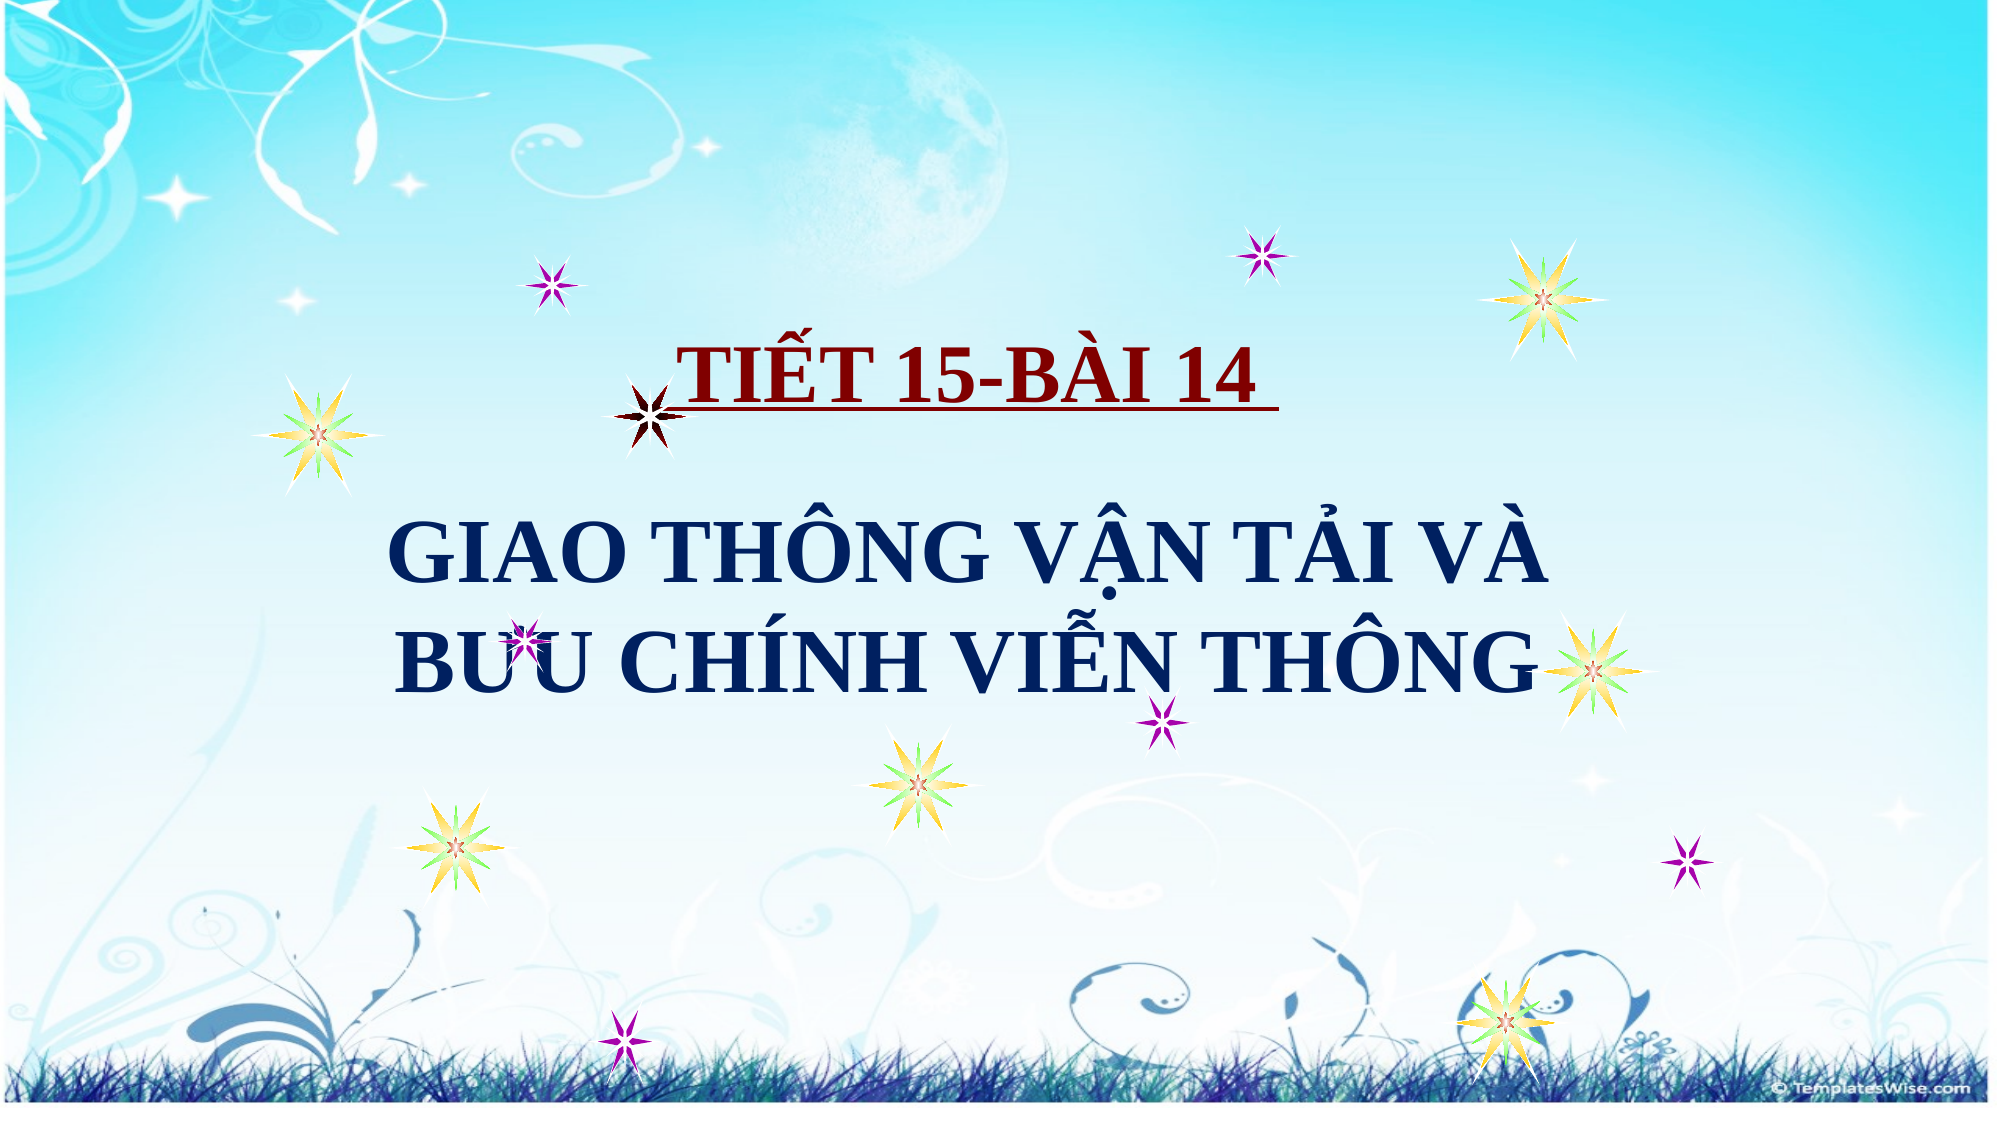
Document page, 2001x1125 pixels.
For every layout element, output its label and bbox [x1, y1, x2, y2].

picture [0, 0, 1997, 1108]
text_box [1649, 824, 1725, 900]
text_box [1524, 609, 1662, 735]
text_box [849, 722, 987, 848]
text_box [1224, 224, 1300, 288]
text_box [587, 997, 663, 1086]
text_box [1124, 685, 1200, 761]
text_box [487, 610, 563, 673]
text_box [1437, 960, 1575, 1086]
text_box [514, 254, 590, 317]
text_box [249, 372, 387, 498]
text_box [599, 372, 700, 461]
text_box [1474, 237, 1612, 363]
text_box [387, 785, 525, 911]
